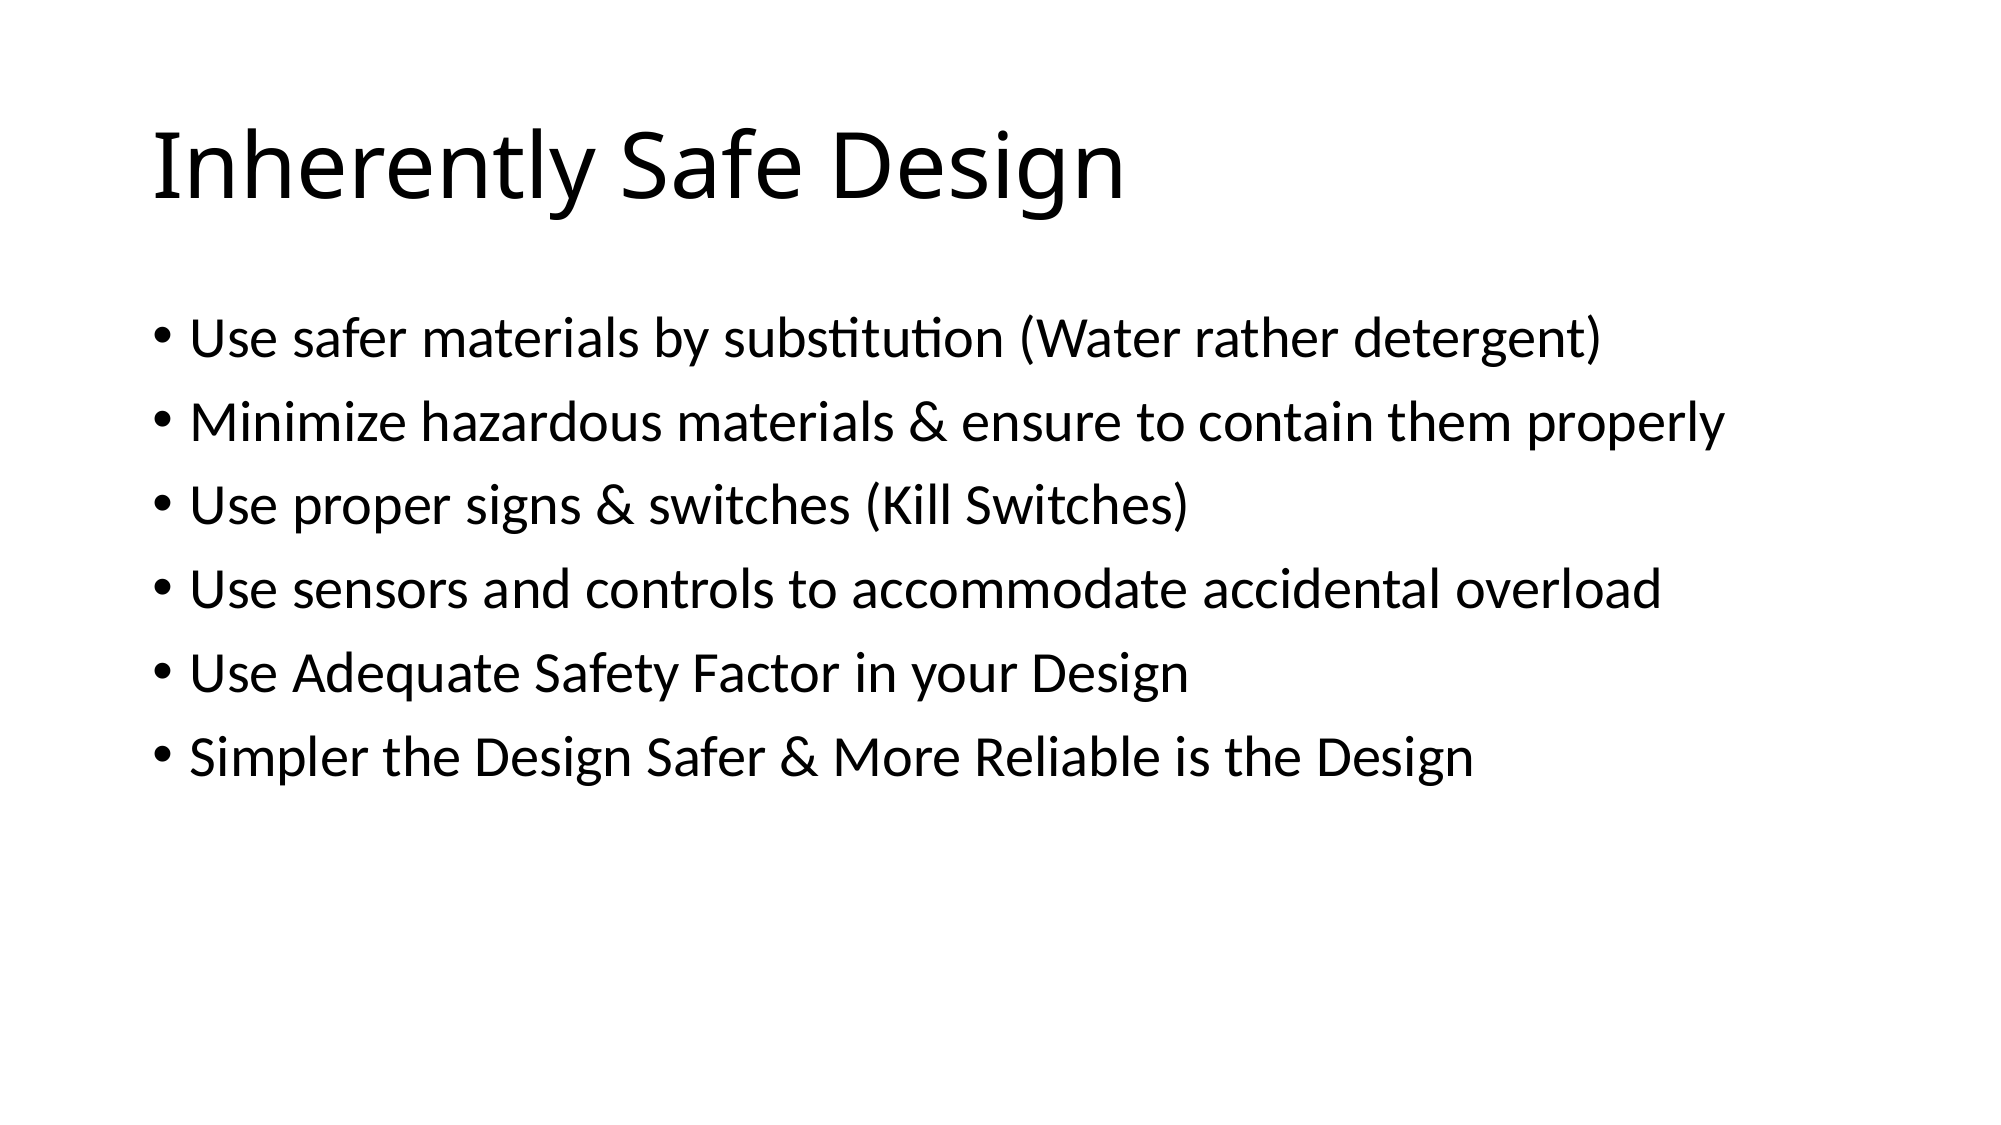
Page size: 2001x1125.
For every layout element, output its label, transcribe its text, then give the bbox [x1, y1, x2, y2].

list Use safer materials by substitution (Water rather detergent) Minimize hazardous materials & ensure to contain them properly Use proper signs & switches (Kill Switches) Use sensors and controls to accommodate accidental overload Use Adequate Safety Factor in your Design Simpler the Design Safer & More Reliable is the Design [137, 299, 1863, 1014]
title Inherently Safe Design [137, 59, 1863, 278]
